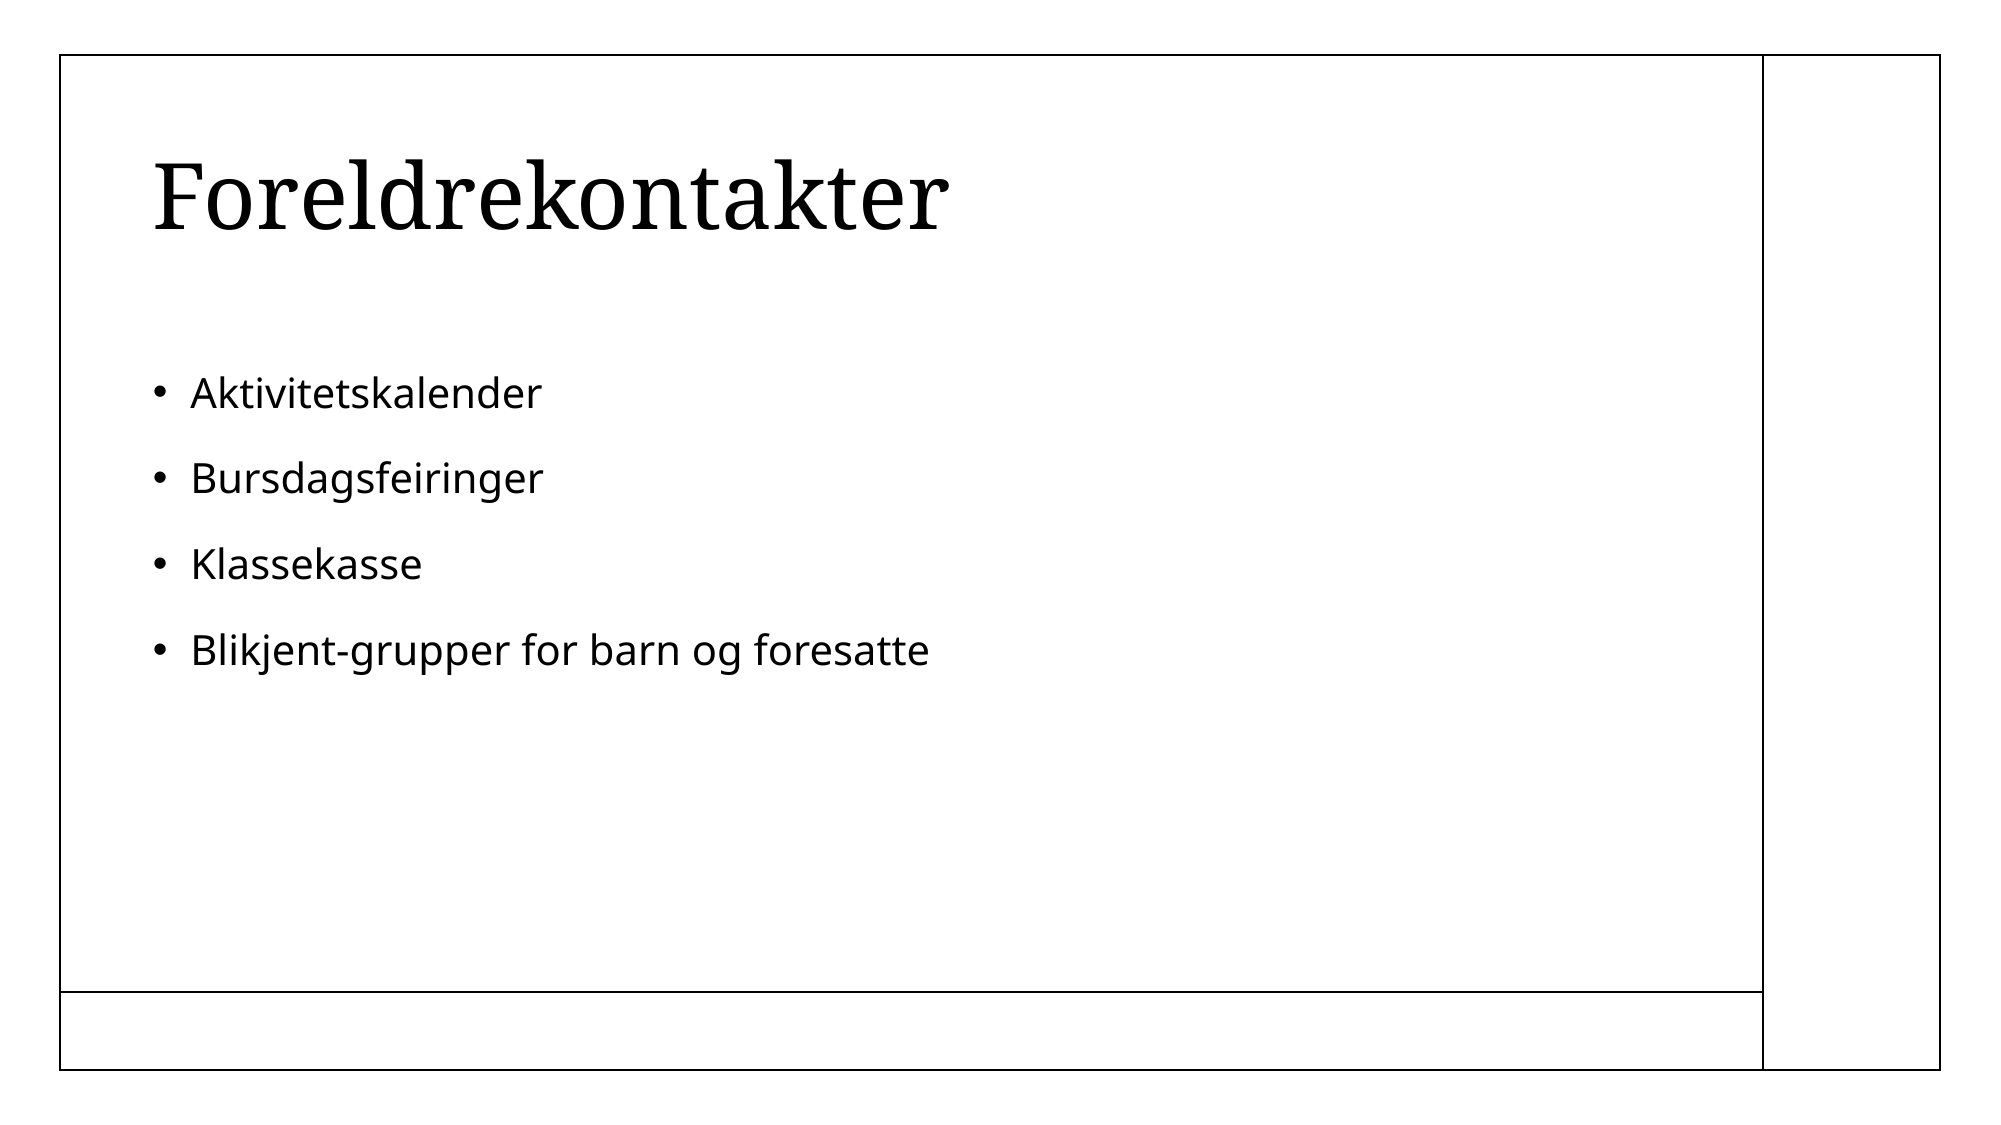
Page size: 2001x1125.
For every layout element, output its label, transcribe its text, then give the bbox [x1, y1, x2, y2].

list Aktivitetskalender Bursdagsfeiringer Klassekasse Blikjent-grupper for barn og foresatte [138, 343, 1695, 959]
title Foreldrekontakter [138, 90, 1695, 309]
